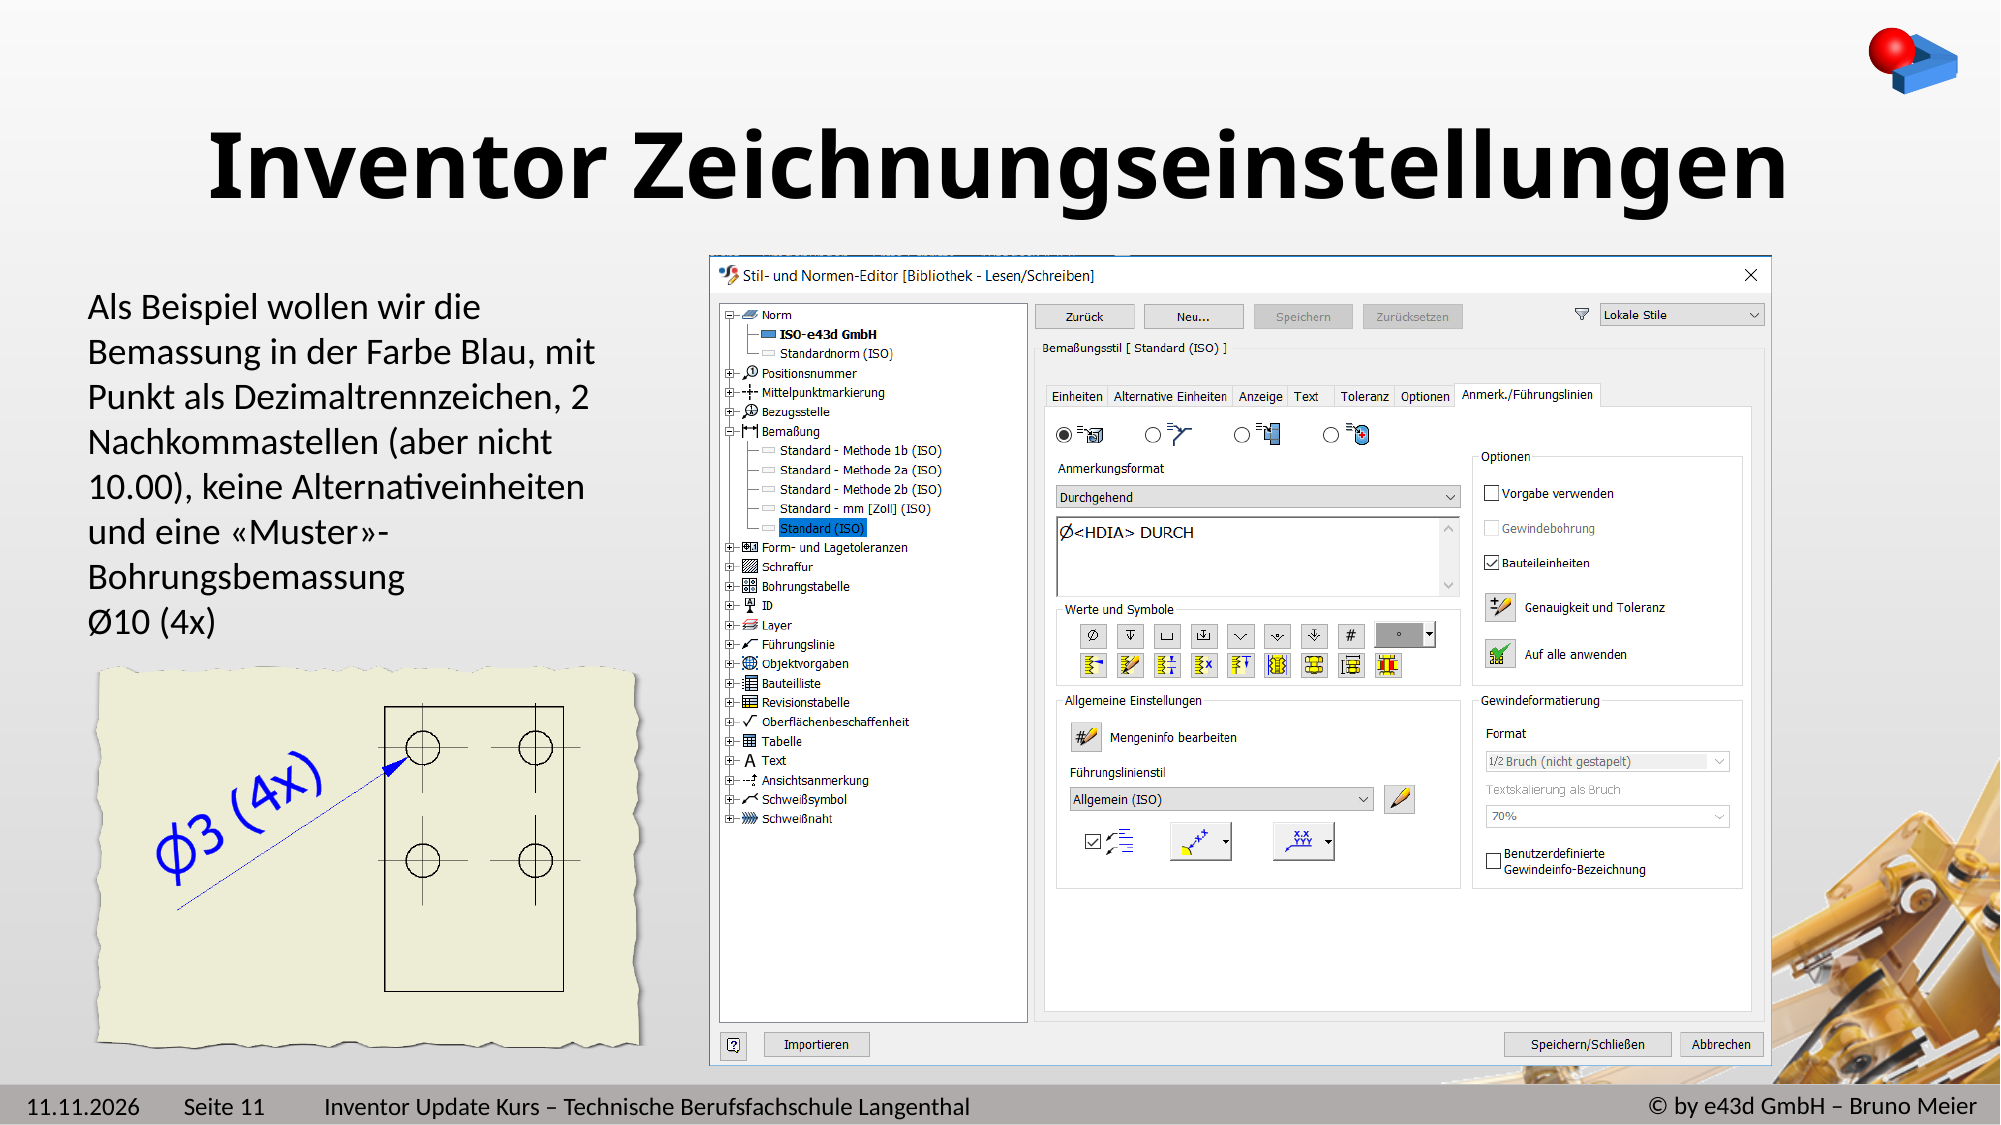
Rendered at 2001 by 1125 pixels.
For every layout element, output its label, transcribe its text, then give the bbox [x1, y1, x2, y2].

slide_number Seite 11 [168, 1075, 309, 1125]
text_box Inventor Zeichnungseinstellungen [137, 59, 1863, 278]
text_box Als Beispiel wollen wir die Bemassung in der Farbe Blau, mit Punkt als Dezimaltrennzeichen, 2 Nachkommastellen (aber nicht 10.00), keine Alternativeinheiten und eine «Muster»-Bohrungsbemassung Ø10 (4x) [72, 274, 665, 650]
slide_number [10, 1075, 168, 1125]
picture [1863, 22, 1961, 98]
picture [90, 660, 647, 1056]
picture [709, 255, 2000, 1084]
footer Inventor Update Kurs – Technische Berufsfachschule Langenthal [309, 1075, 1204, 1125]
